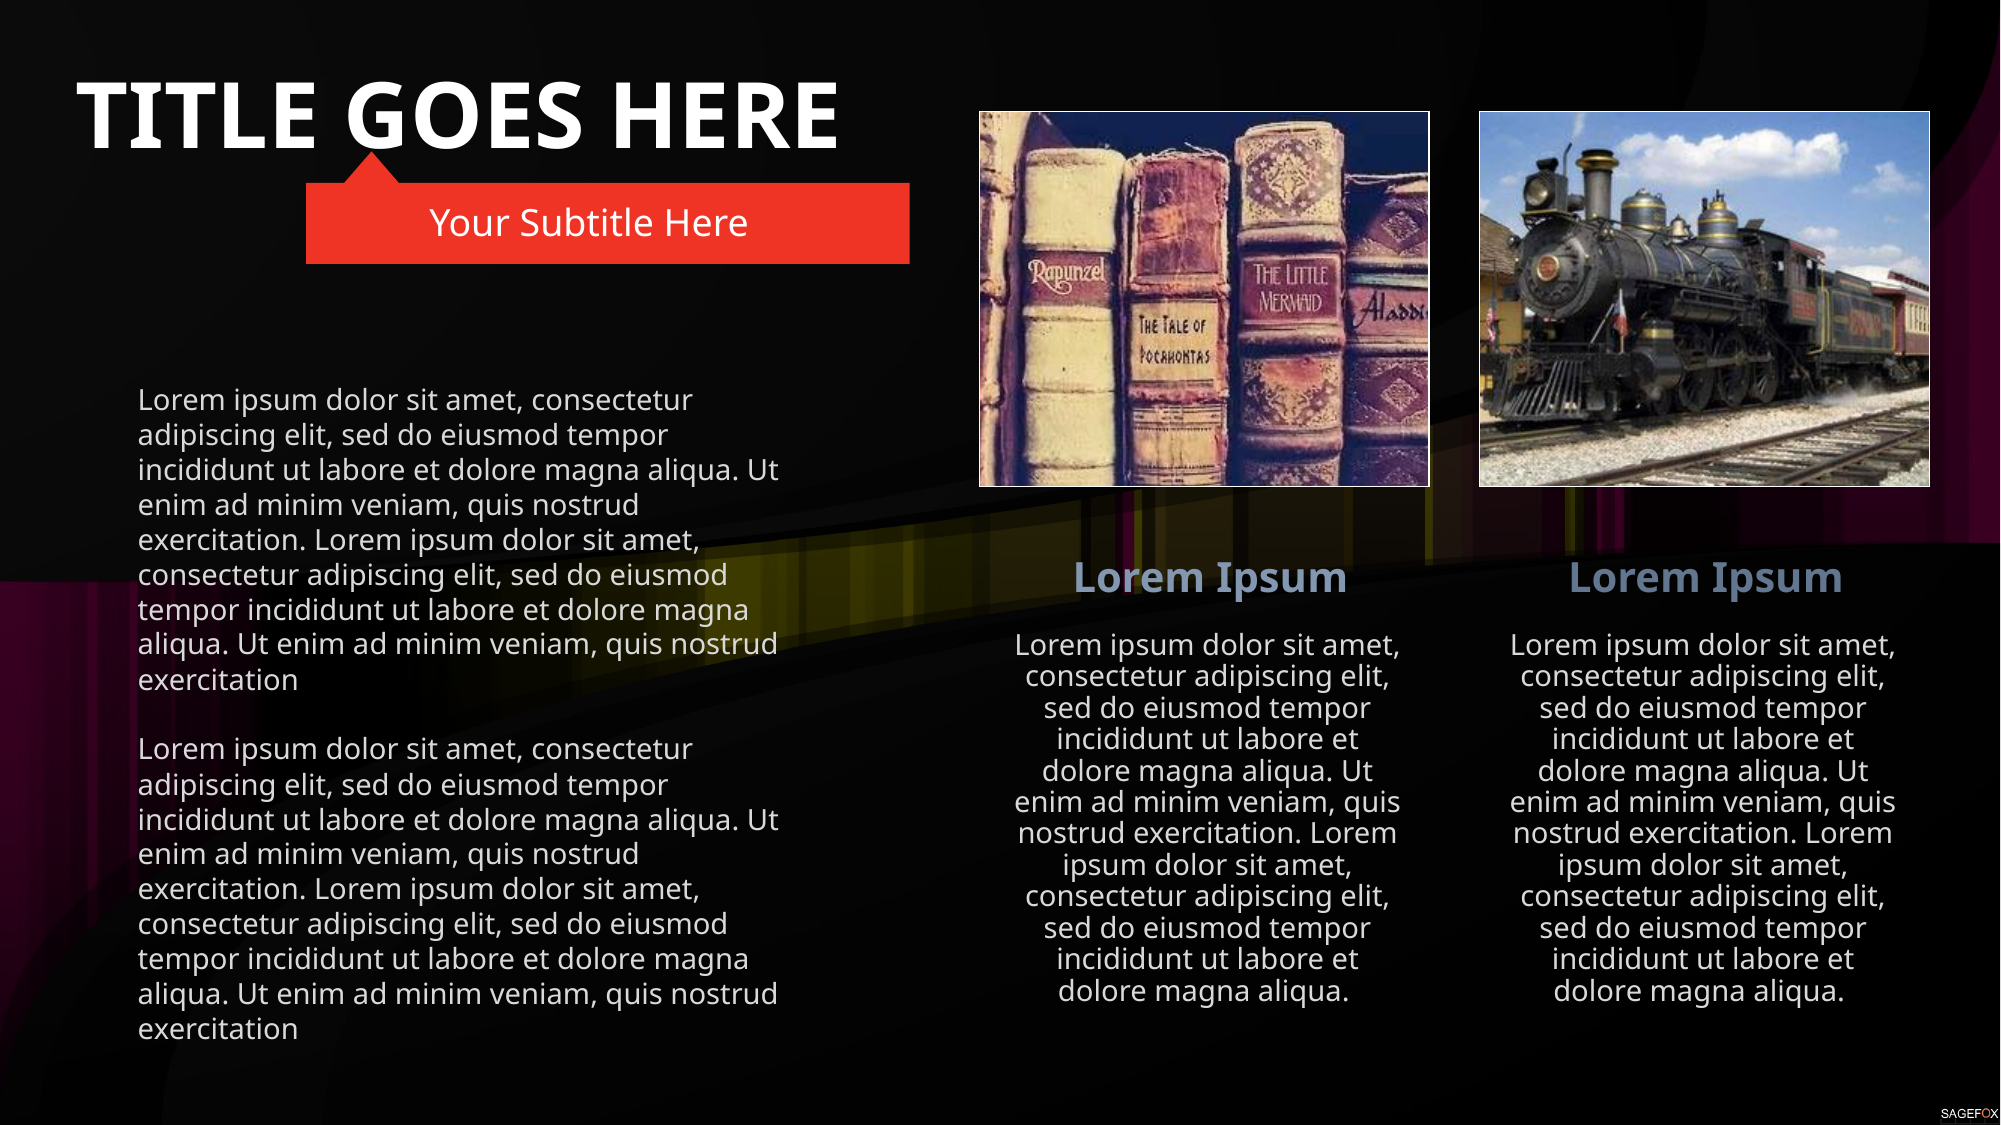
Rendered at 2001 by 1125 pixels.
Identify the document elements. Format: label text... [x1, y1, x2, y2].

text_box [1013, 543, 1404, 1006]
text_box TITLE GOES HERE [60, 49, 965, 175]
text_box Lorem ipsum dolor sit amet, consectetur adipiscing elit, sed do eiusmod tempor incididunt ut labore et dolore magna aliqua. Ut enim ad minim veniam, quis nostrud exercitation. Lorem ipsum dolor sit amet, consectetur adipiscing elit, sed do eiusmod tempor incididunt ut labore et dolore magna aliqua. Ut enim ad minim veniam, quis nostrud exercitation Lorem ipsum dolor sit amet, consectetur adipiscing elit, sed do eiusmod tempor incididunt ut labore et dolore magna aliqua. Ut enim ad minim veniam, quis nostrud exercitation. Lorem ipsum dolor sit amet, consectetur adipiscing elit, sed do eiusmod tempor incididunt ut labore et dolore magna aliqua. Ut enim ad minim veniam, quis nostrud exercitation [122, 373, 798, 1125]
text_box [1478, 110, 1930, 487]
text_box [1509, 543, 1900, 1006]
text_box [306, 151, 910, 264]
picture [0, 0, 2001, 1125]
text_box [978, 110, 1430, 487]
